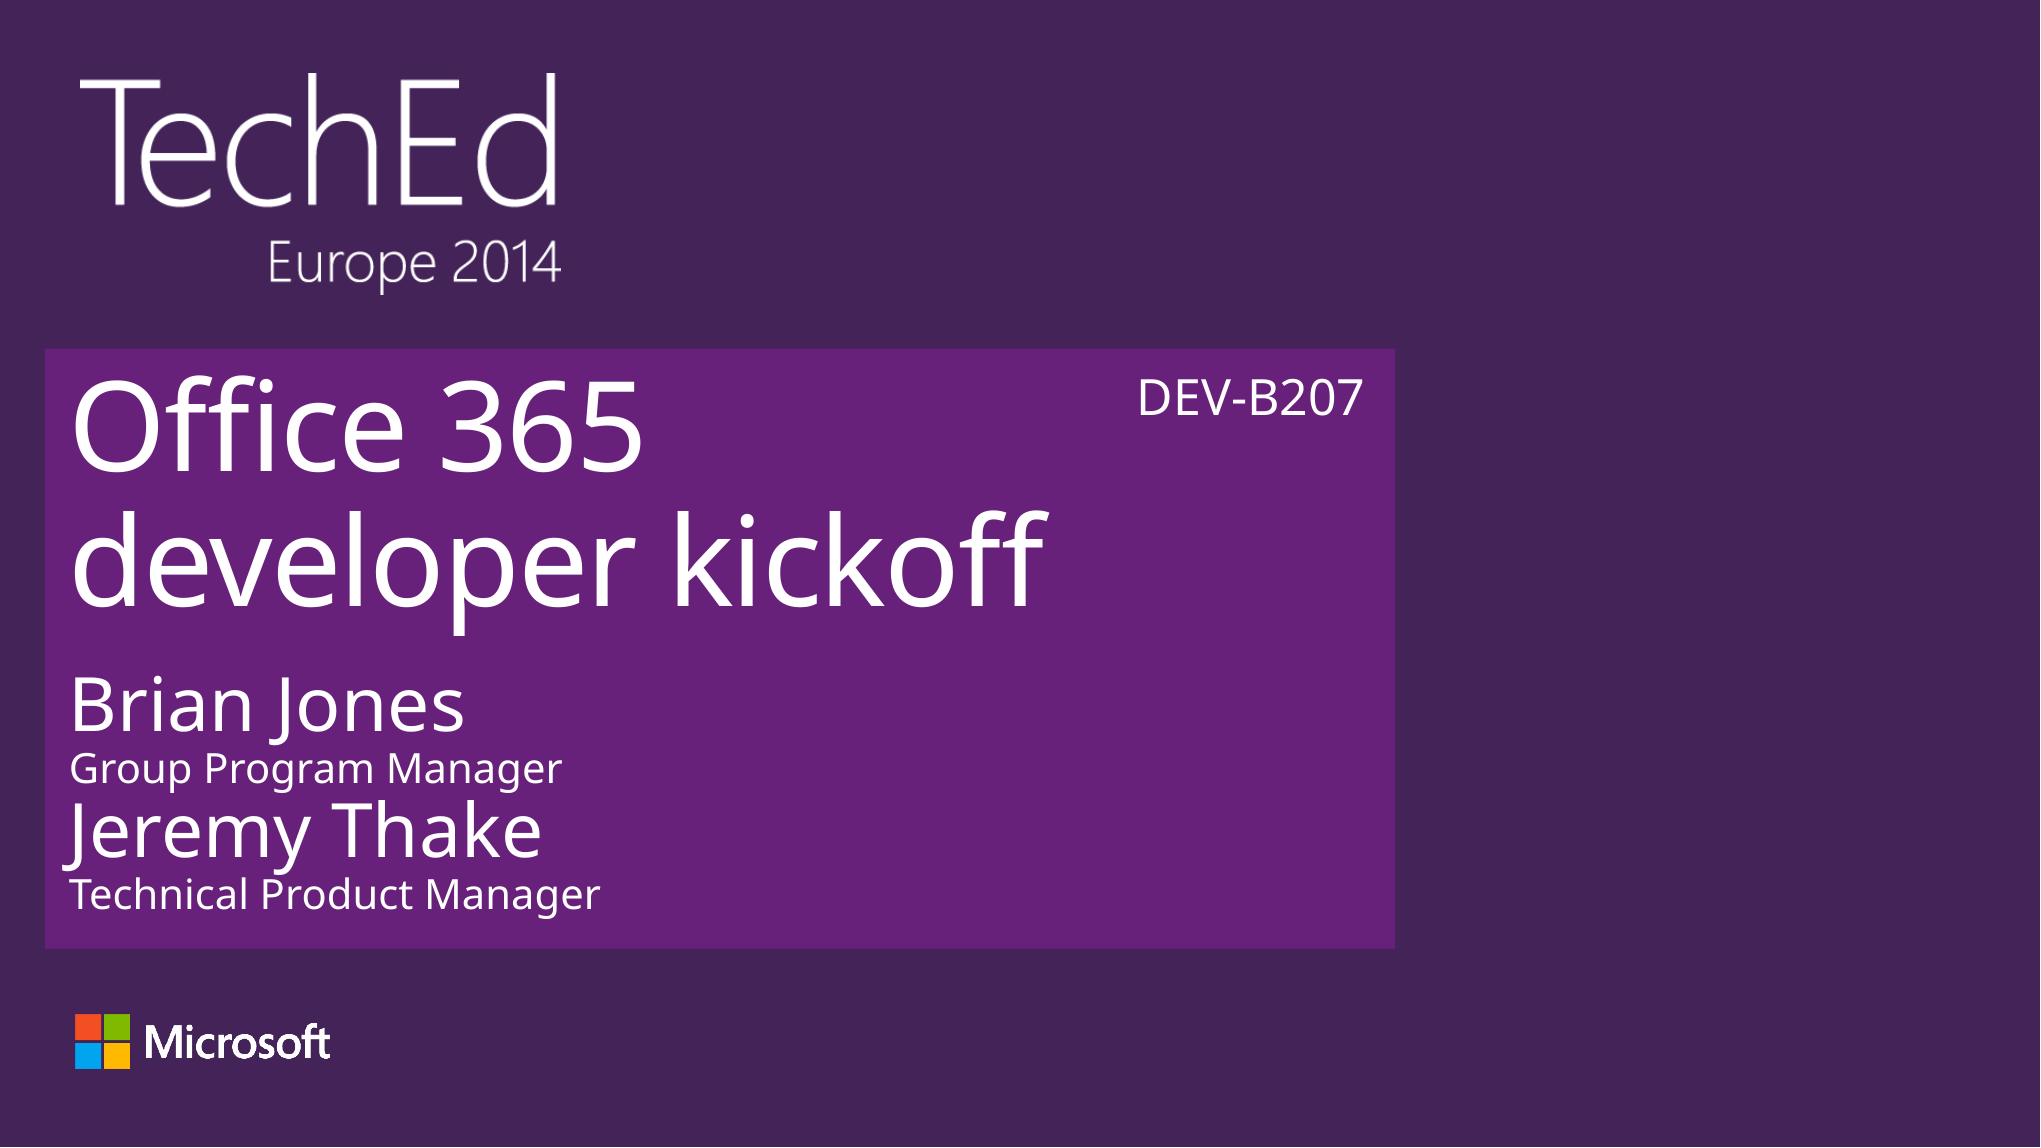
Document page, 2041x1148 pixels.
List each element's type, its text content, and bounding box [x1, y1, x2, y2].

list Brian Jones Group Program Manager Jeremy Thake Technical Product Manager [45, 648, 1396, 949]
picture [80, 73, 561, 295]
text_box DEV-B207 [995, 348, 1396, 451]
title Office 365 developer kickoff [45, 348, 1396, 648]
picture [75, 1014, 330, 1069]
